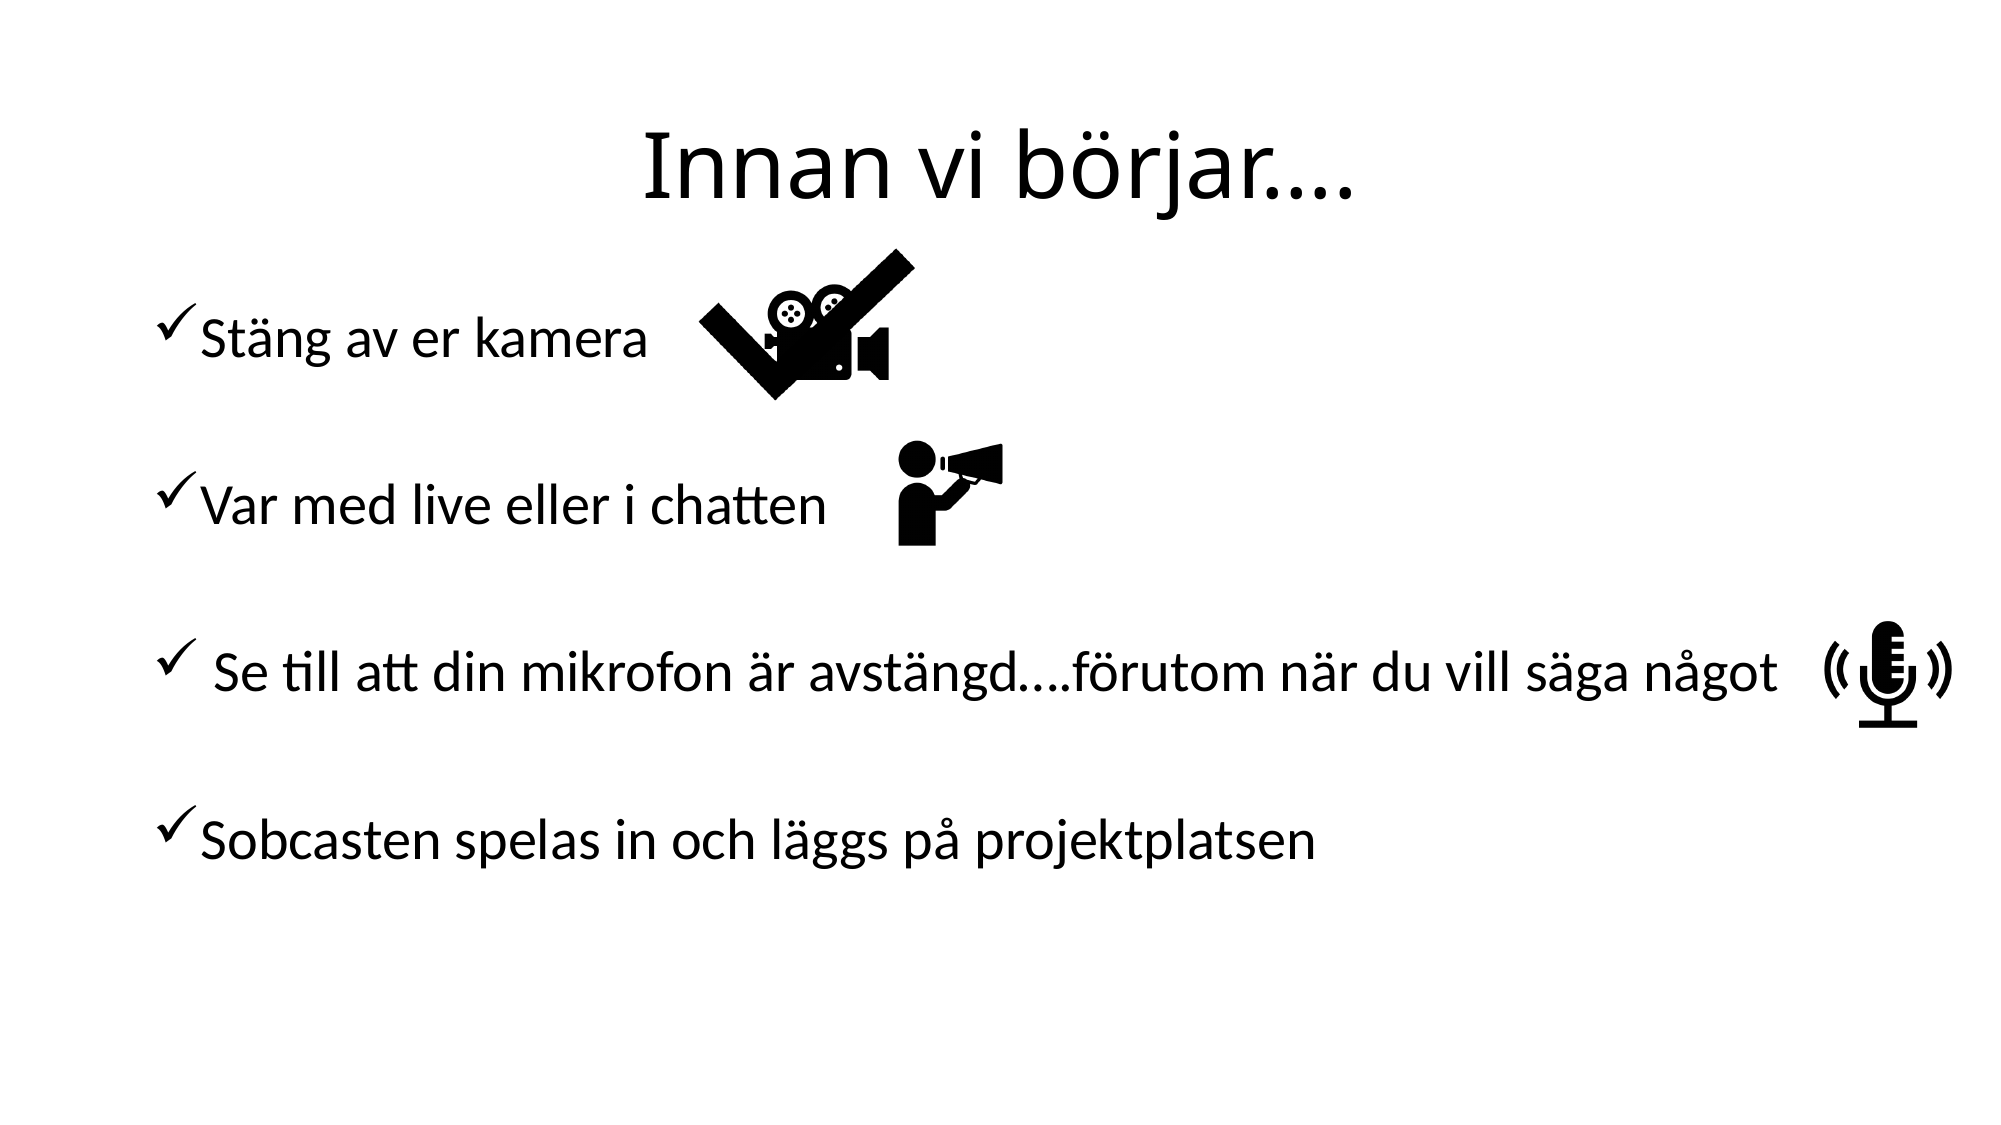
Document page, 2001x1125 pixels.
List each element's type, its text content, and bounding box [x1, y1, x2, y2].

picture [1813, 599, 1964, 750]
list Stäng av er kamera Var med live eller i chatten Se till att din mikrofon är avstängd….förutom när du vill säga något Sobcasten spelas in och läggs på projektplatsen [137, 299, 1964, 1014]
title Innan vi börjar…. [137, 59, 1863, 278]
picture [694, 211, 1024, 567]
